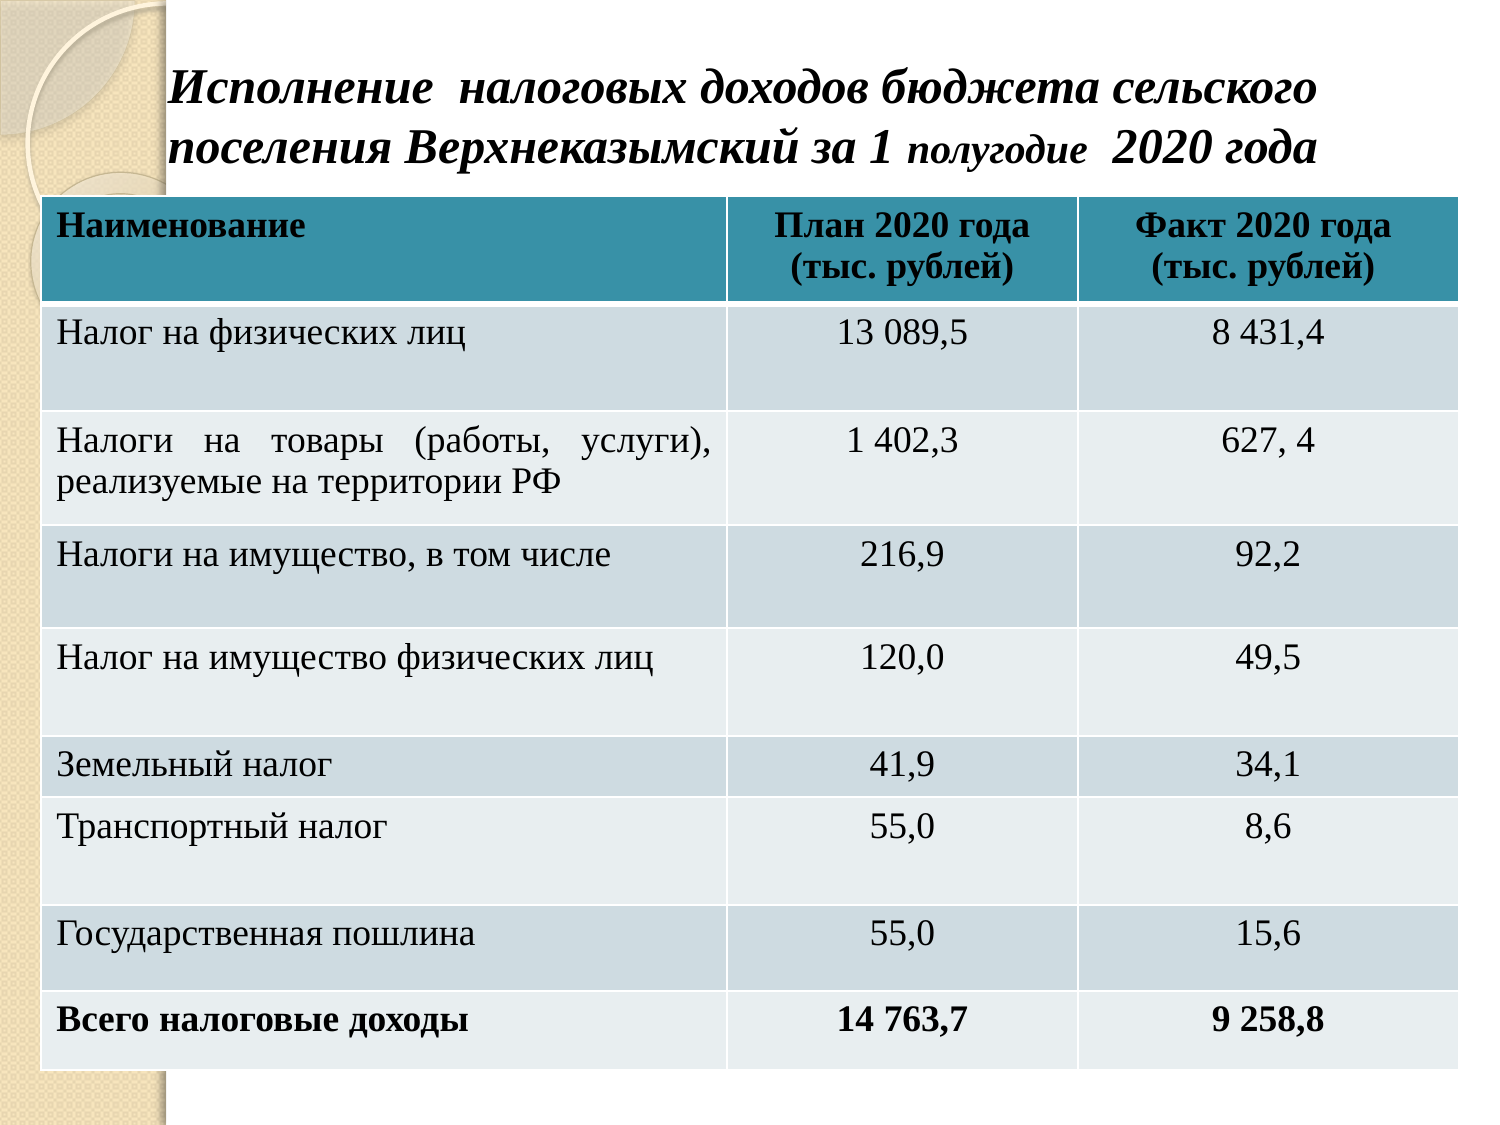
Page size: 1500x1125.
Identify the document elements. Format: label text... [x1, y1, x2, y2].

table_cell 8 431,4 [1079, 307, 1458, 410]
table_header План 2020 года (тыс. рублей) [728, 197, 1077, 301]
table_cell 8,6 [1079, 798, 1458, 904]
table_cell 34,1 [1079, 737, 1458, 796]
table_header Факт 2020 года (тыс. рублей) [1079, 197, 1458, 301]
table_cell 216,9 [728, 526, 1077, 627]
table_cell Земельный налог [42, 737, 726, 796]
table_cell 41,9 [728, 737, 1077, 796]
table_cell 49,5 [1079, 629, 1458, 735]
table_cell 14 763,7 [728, 992, 1077, 1069]
table_cell 55,0 [728, 798, 1077, 904]
table_cell 627, 4 [1079, 412, 1458, 524]
table_cell 1 402,3 [728, 412, 1077, 524]
table_cell 9 258,8 [1079, 992, 1458, 1069]
table_cell 55,0 [728, 906, 1077, 990]
table_cell Налоги на имущество, в том числе [42, 526, 726, 627]
table_cell 15,6 [1079, 906, 1458, 990]
table_header Наименование [42, 197, 726, 301]
title Исполнение налоговых доходов бюджета сельского поселения Верхнеказымский за 1 полугодие 2020 года [75, 30, 1424, 195]
table_cell Налог на физических лиц [42, 307, 726, 410]
table_cell Налог на имущество физических лиц [42, 629, 726, 735]
table_cell Государственная пошлина [42, 906, 726, 990]
table_cell 120,0 [728, 629, 1077, 735]
table_cell 92,2 [1079, 526, 1458, 627]
table_cell Налоги на товары (работы, услуги), реализуемые на территории РФ [42, 412, 726, 524]
table_cell 13 089,5 [728, 307, 1077, 410]
table_cell Транспортный налог [42, 798, 726, 904]
table_cell Всего налоговые доходы [42, 992, 726, 1069]
